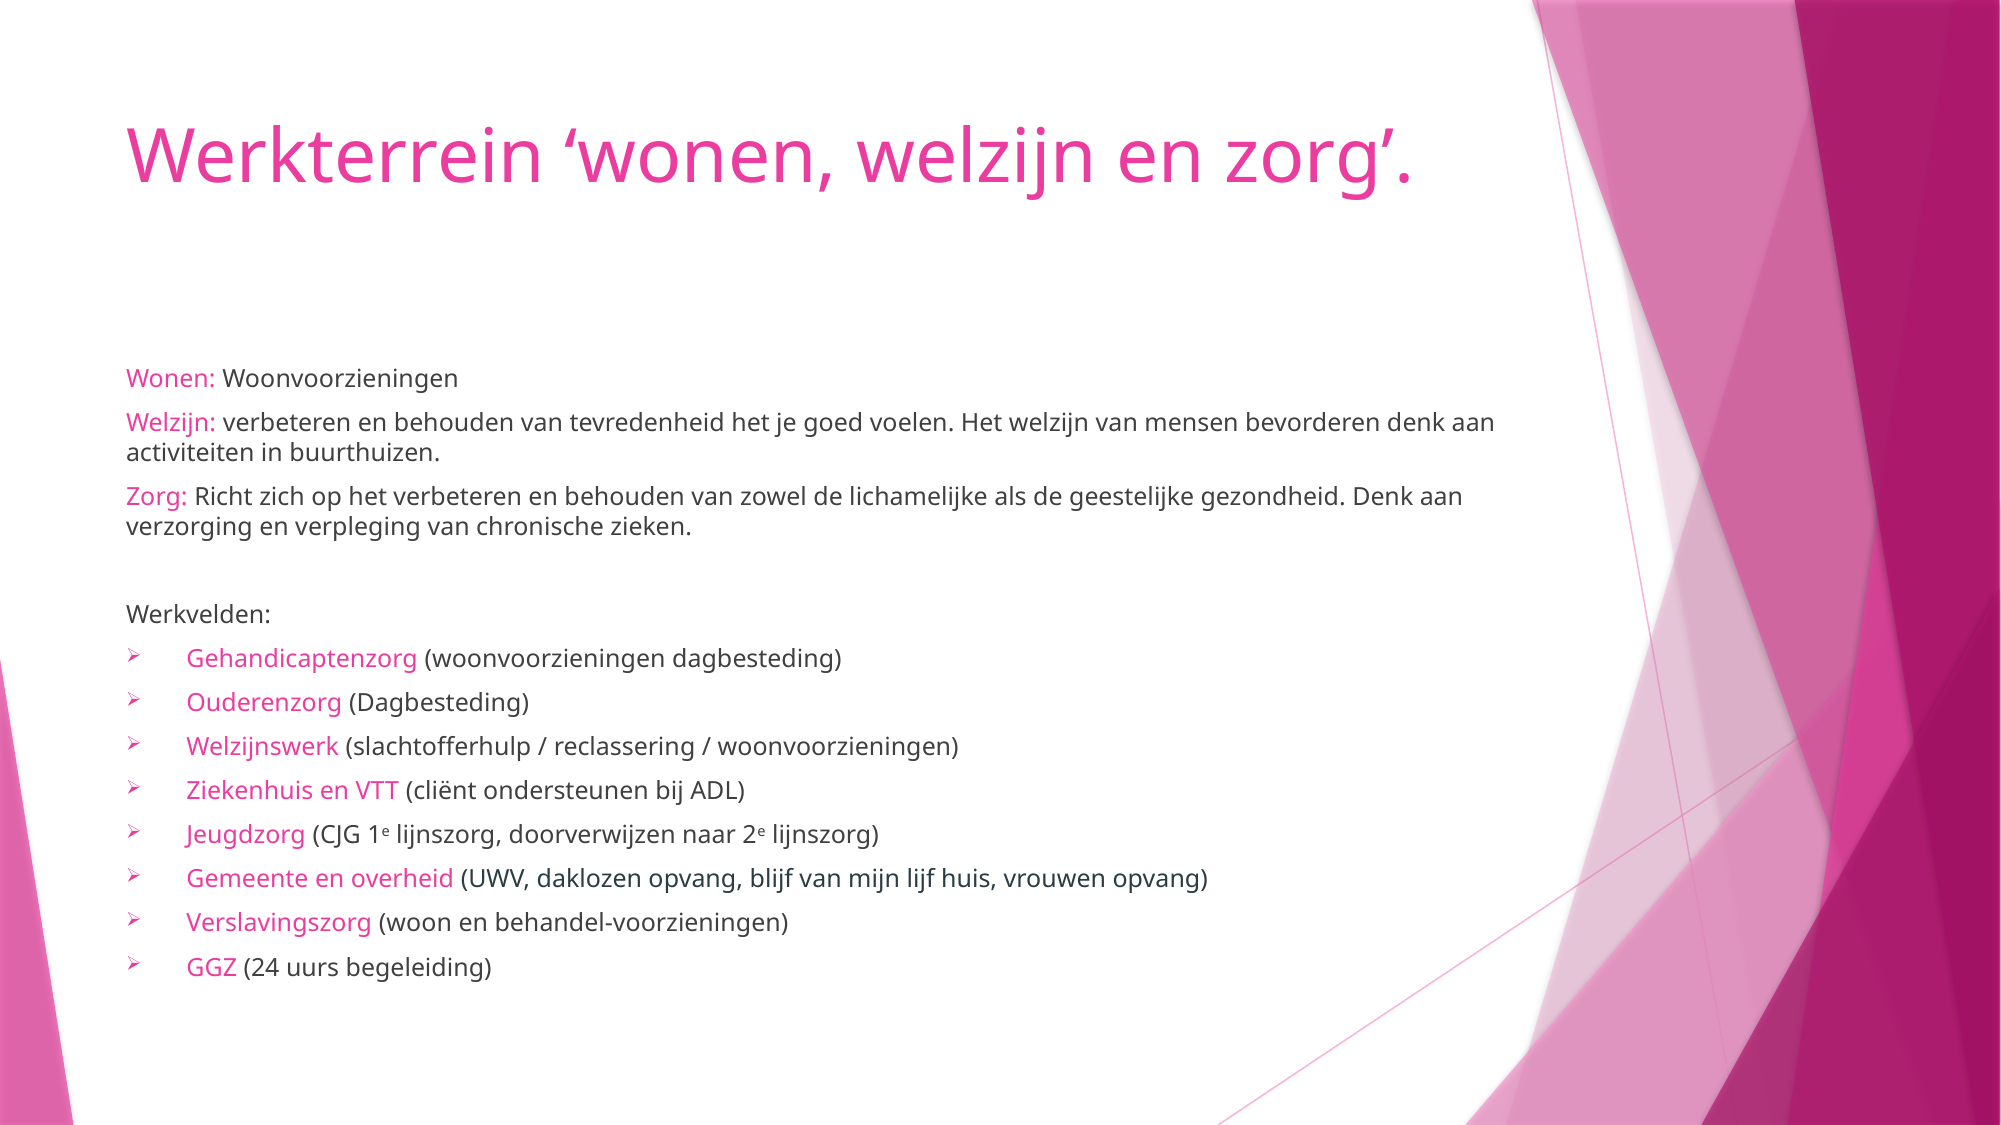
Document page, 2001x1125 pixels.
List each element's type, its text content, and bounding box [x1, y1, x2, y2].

title Werkterrein ‘wonen, welzijn en zorg’. [111, 99, 1522, 317]
list Wonen: Woonvoorzieningen Welzijn: verbeteren en behouden van tevredenheid het je goed voelen. Het welzijn van mensen bevorderen denk aan activiteiten in buurthuizen. Zorg: Richt zich op het verbeteren en behouden van zowel de lichamelijke als de geestelijke gezondheid. Denk aan verzorging en verpleging van chronische zieken. Werkvelden: Gehandicaptenzorg (woonvoorzieningen dagbesteding) Ouderenzorg (Dagbesteding) Welzijnswerk (slachtofferhulp / reclassering / woonvoorzieningen) Ziekenhuis en VTT (cliënt ondersteunen bij ADL) Jeugdzorg (CJG 1e lijnszorg, doorverwijzen naar 2e lijnszorg) Gemeente en overheid (UWV, daklozen opvang, blijf van mijn lijf huis, vrouwen opvang) Verslavingszorg (woon en behandel-voorzieningen) GGZ (24 uurs begeleiding) [111, 354, 1522, 992]
